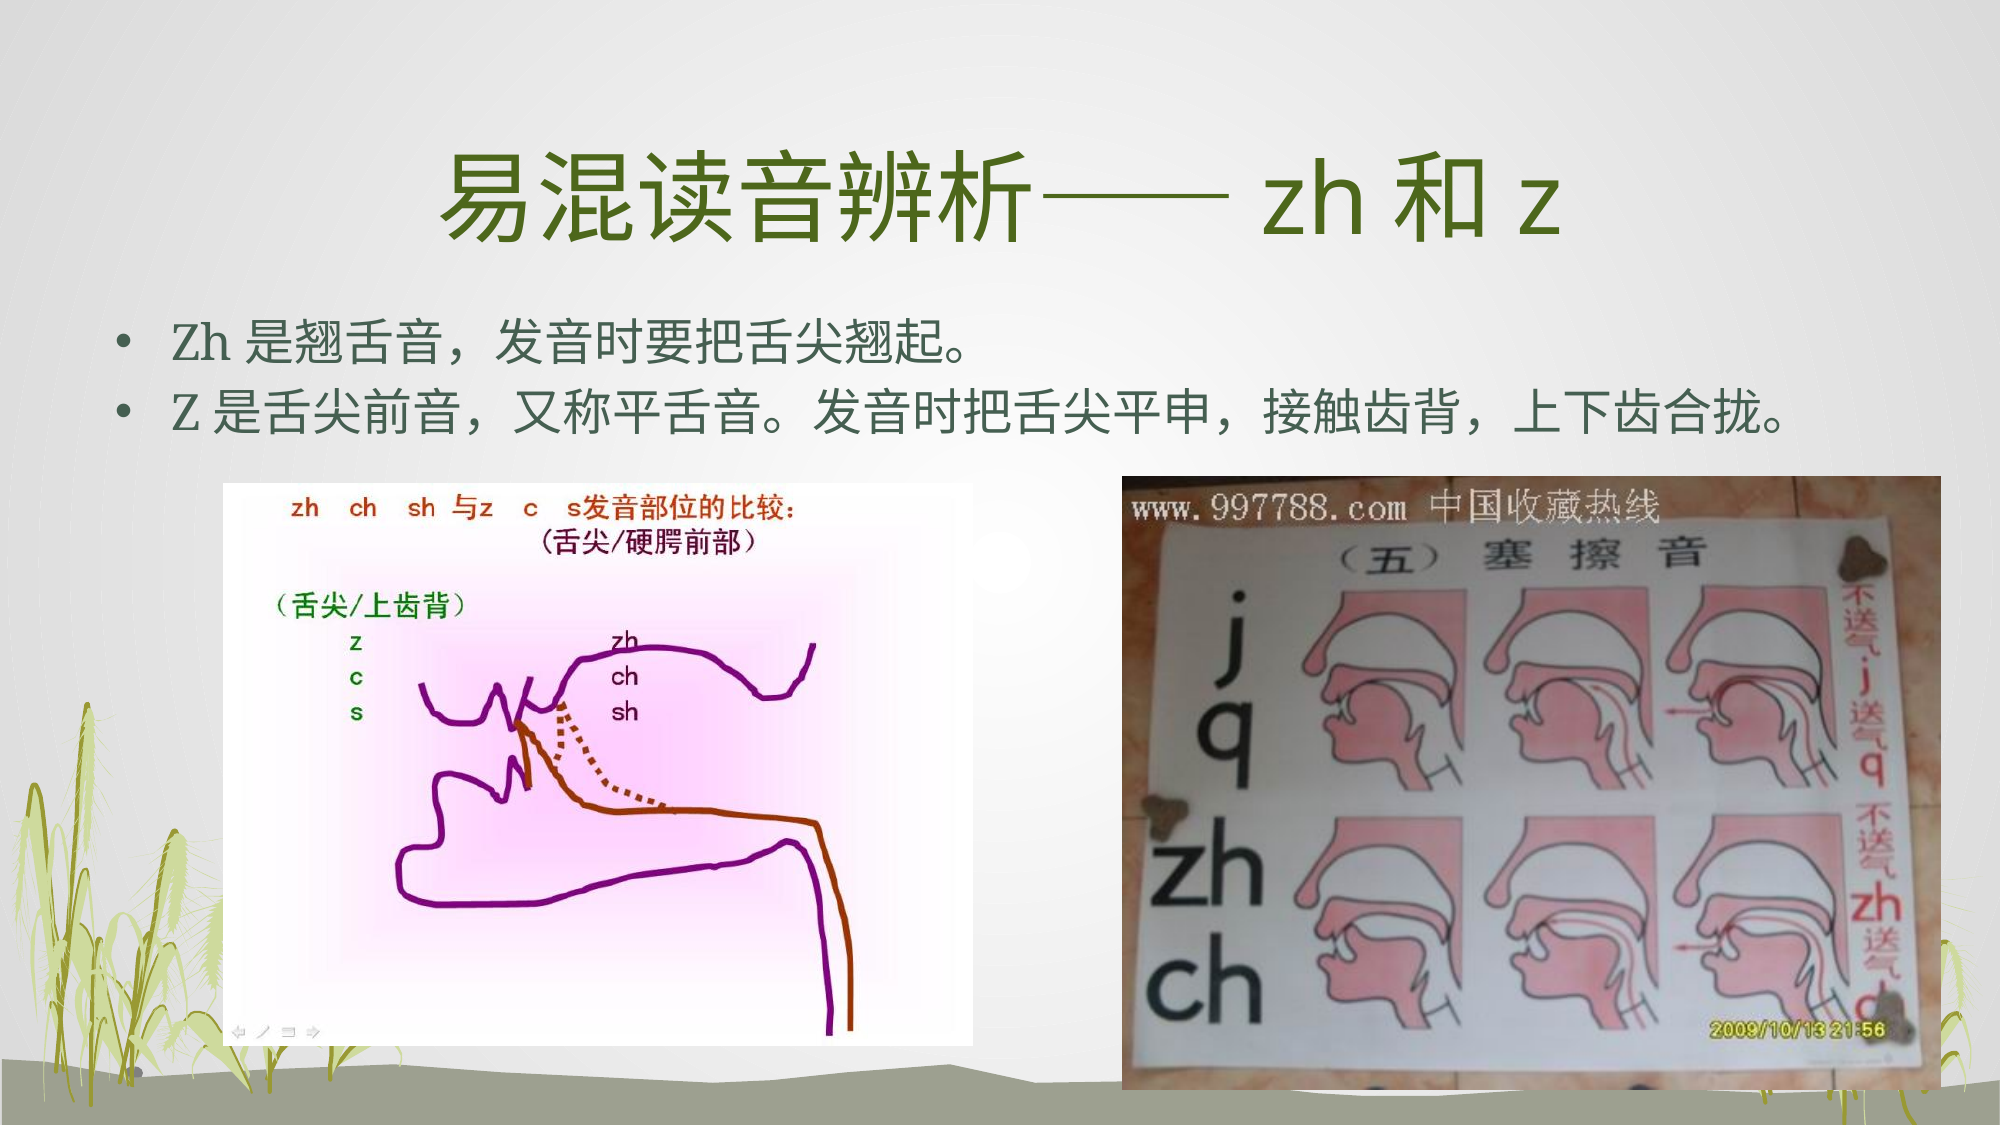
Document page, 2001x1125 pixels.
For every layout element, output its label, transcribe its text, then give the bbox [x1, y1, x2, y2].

picture [223, 483, 973, 1046]
list Zh是翘舌音，发音时要把舌尖翘起。 Z是舌尖前音，又称平舌音。发音时把舌尖平申，接触齿背，上下齿合拢。 [99, 302, 1900, 864]
picture [1122, 476, 1941, 1090]
title 易混读音辨析——zh和z [99, 0, 1900, 263]
